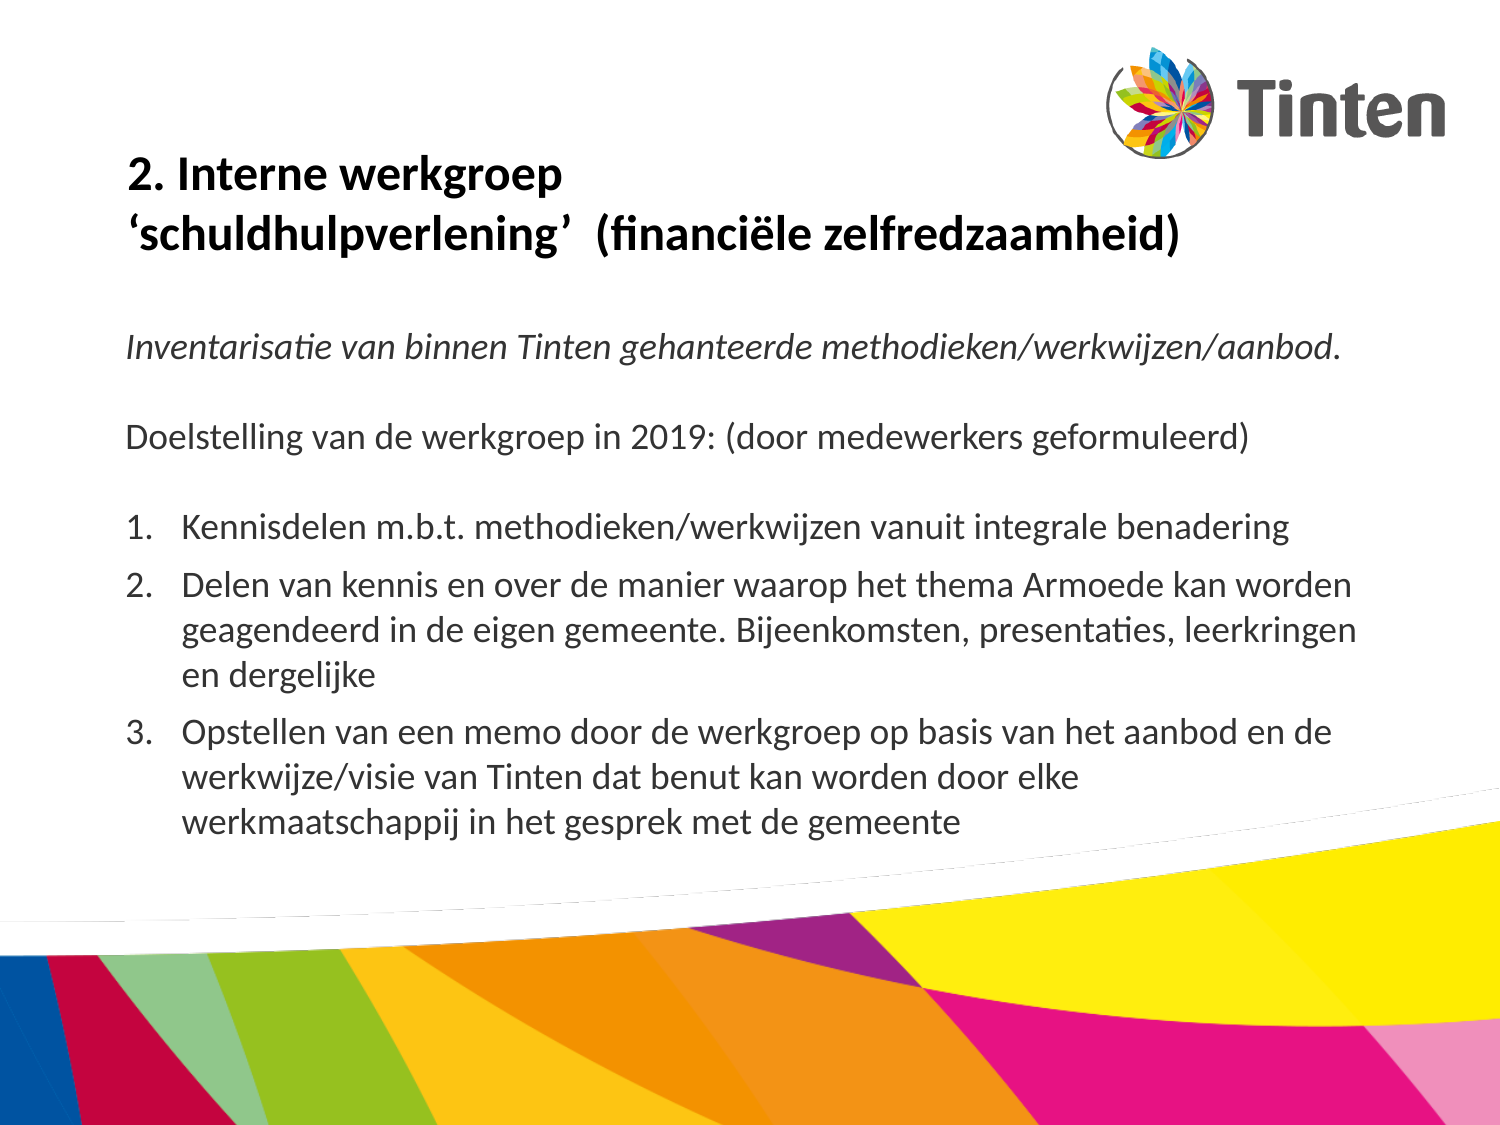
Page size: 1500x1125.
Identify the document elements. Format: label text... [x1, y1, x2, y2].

list Inventarisatie van binnen Tinten gehanteerde methodieken/werkwijzen/aanbod. Doelstelling van de werkgroep in 2019: (door medewerkers geformuleerd) Kennisdelen m.b.t. methodieken/werkwijzen vanuit integrale benadering Delen van kennis en over de manier waarop het thema Armoede kan worden geagendeerd in de eigen gemeente. Bijeenkomsten, presentaties, leerkringen en dergelijke Opstellen van een memo door de werkgroep op basis van het aanbod en de werkwijze/visie van Tinten dat benut kan worden door elke werkmaatschappij in het gesprek met de gemeente [110, 314, 1375, 906]
picture [1092, 37, 1500, 167]
title 2. Interne werkgroep ‘schuldhulpverlening’ (financiële zelfredzaamheid) [112, 101, 1376, 290]
picture [0, 765, 1500, 1125]
